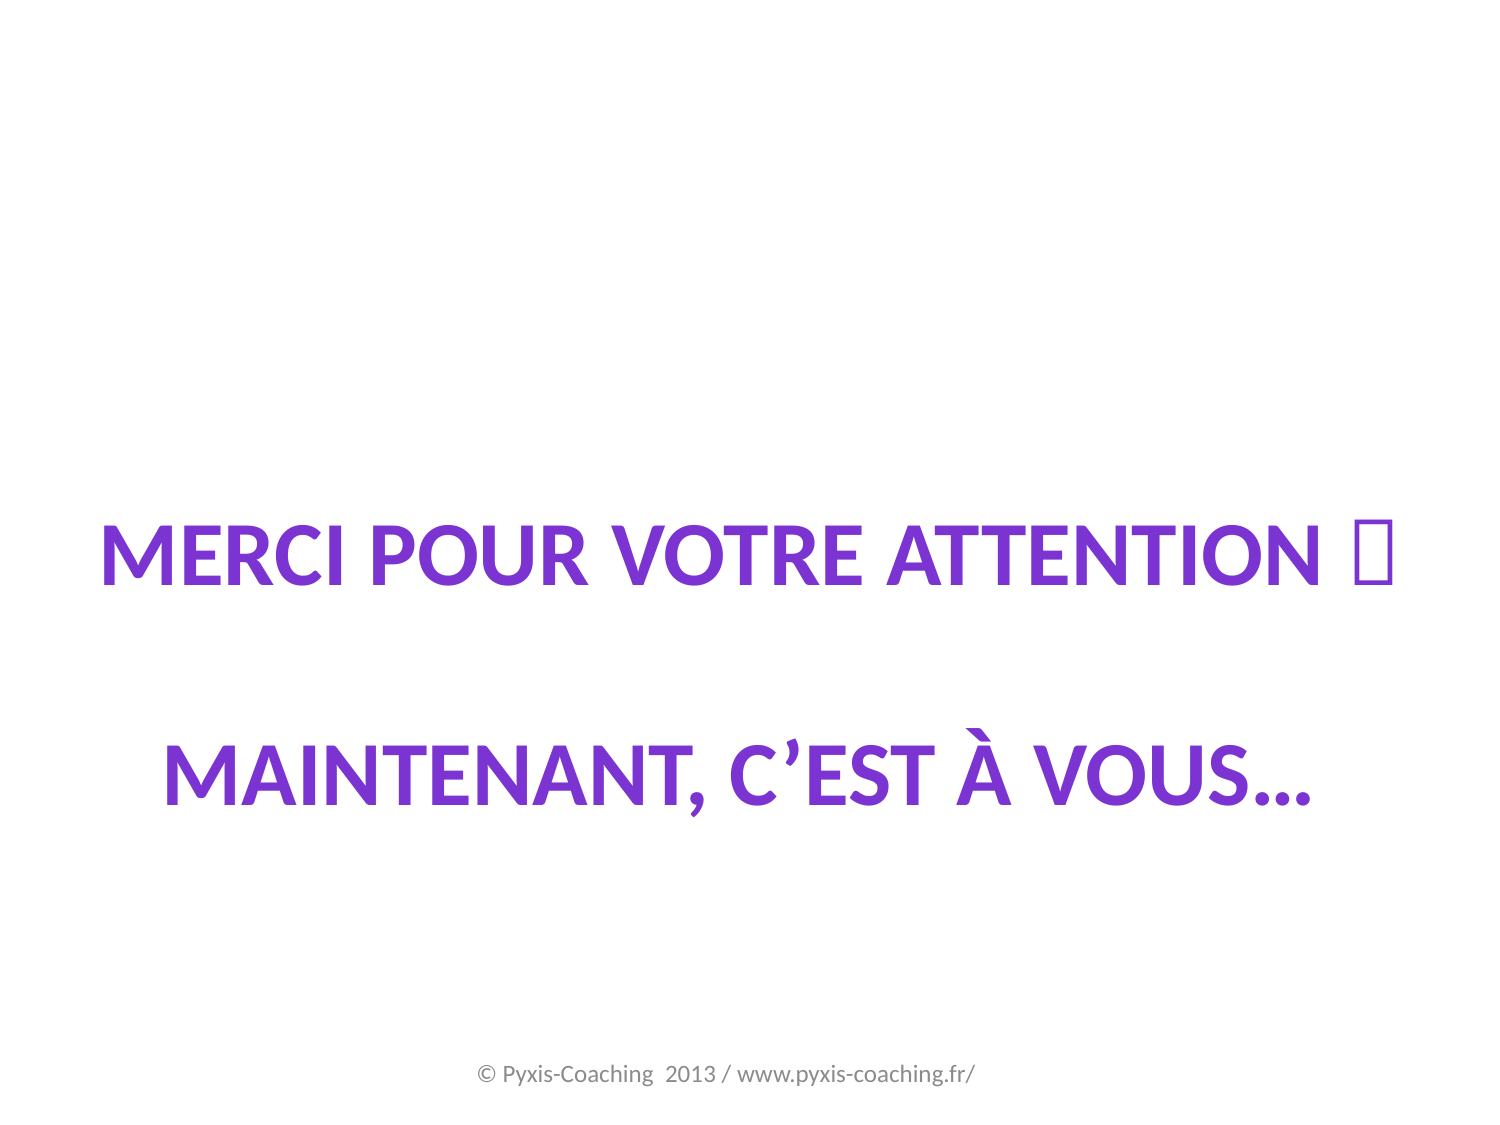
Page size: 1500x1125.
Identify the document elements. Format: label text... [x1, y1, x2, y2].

text_box Merci pour votre attention  Maintenant, c’est à vous… [83, 486, 1417, 832]
footer © Pyxis-Coaching 2013 / www.pyxis-coaching.fr/ [112, 1042, 1341, 1103]
